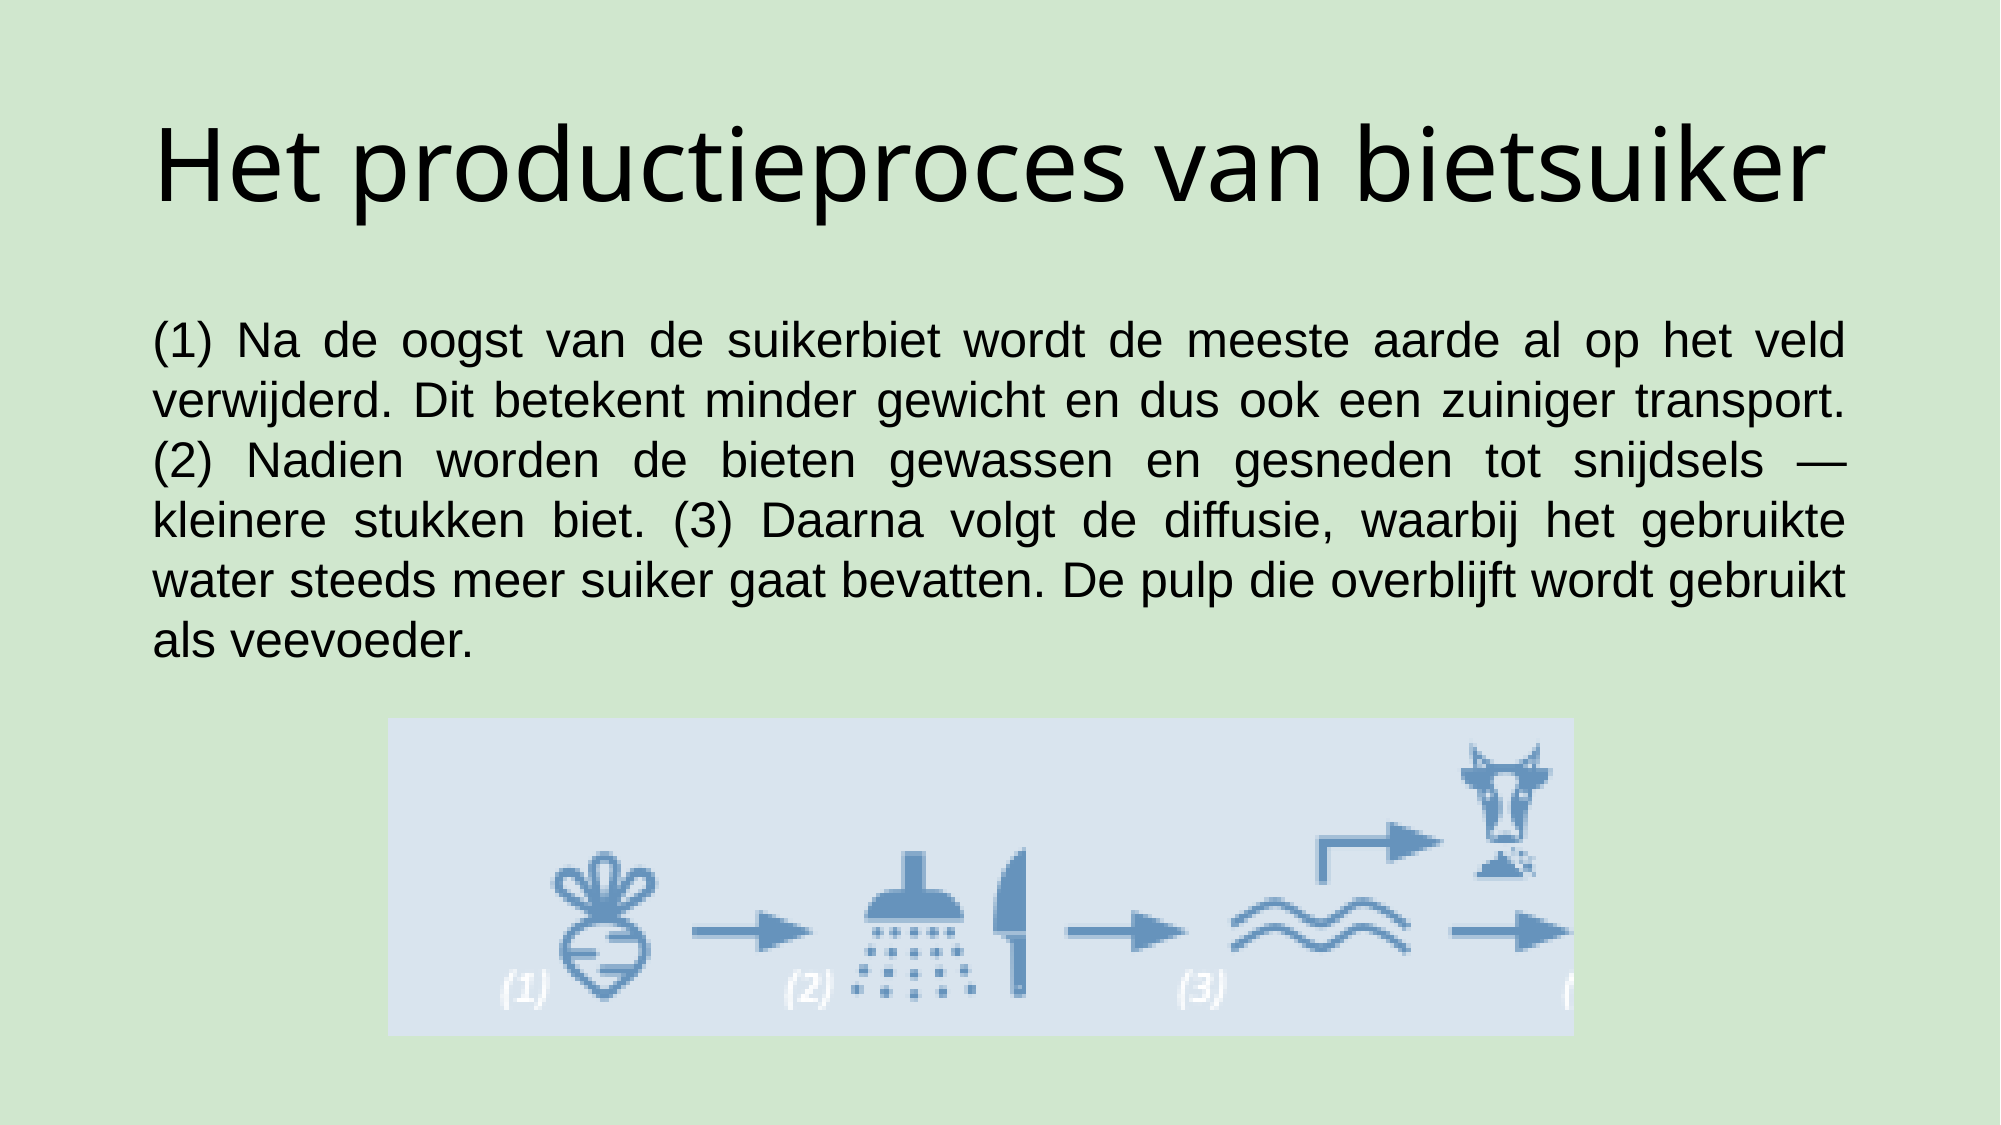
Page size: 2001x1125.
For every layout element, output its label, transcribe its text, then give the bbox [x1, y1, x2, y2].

picture [388, 718, 1574, 1036]
list (1) Na de oogst van de suikerbiet wordt de meeste aarde al op het veld verwijderd. Dit betekent minder gewicht en dus ook een zuiniger transport. (2) Nadien worden de bieten gewassen en gesneden tot snijdsels — kleinere stukken biet. (3) Daarna volgt de diffusie, waarbij het gebruikte water steeds meer suiker gaat bevatten. De pulp die overblijft wordt gebruikt als veevoeder. [137, 299, 1863, 1014]
title Het productieproces van bietsuiker [137, 59, 1863, 278]
